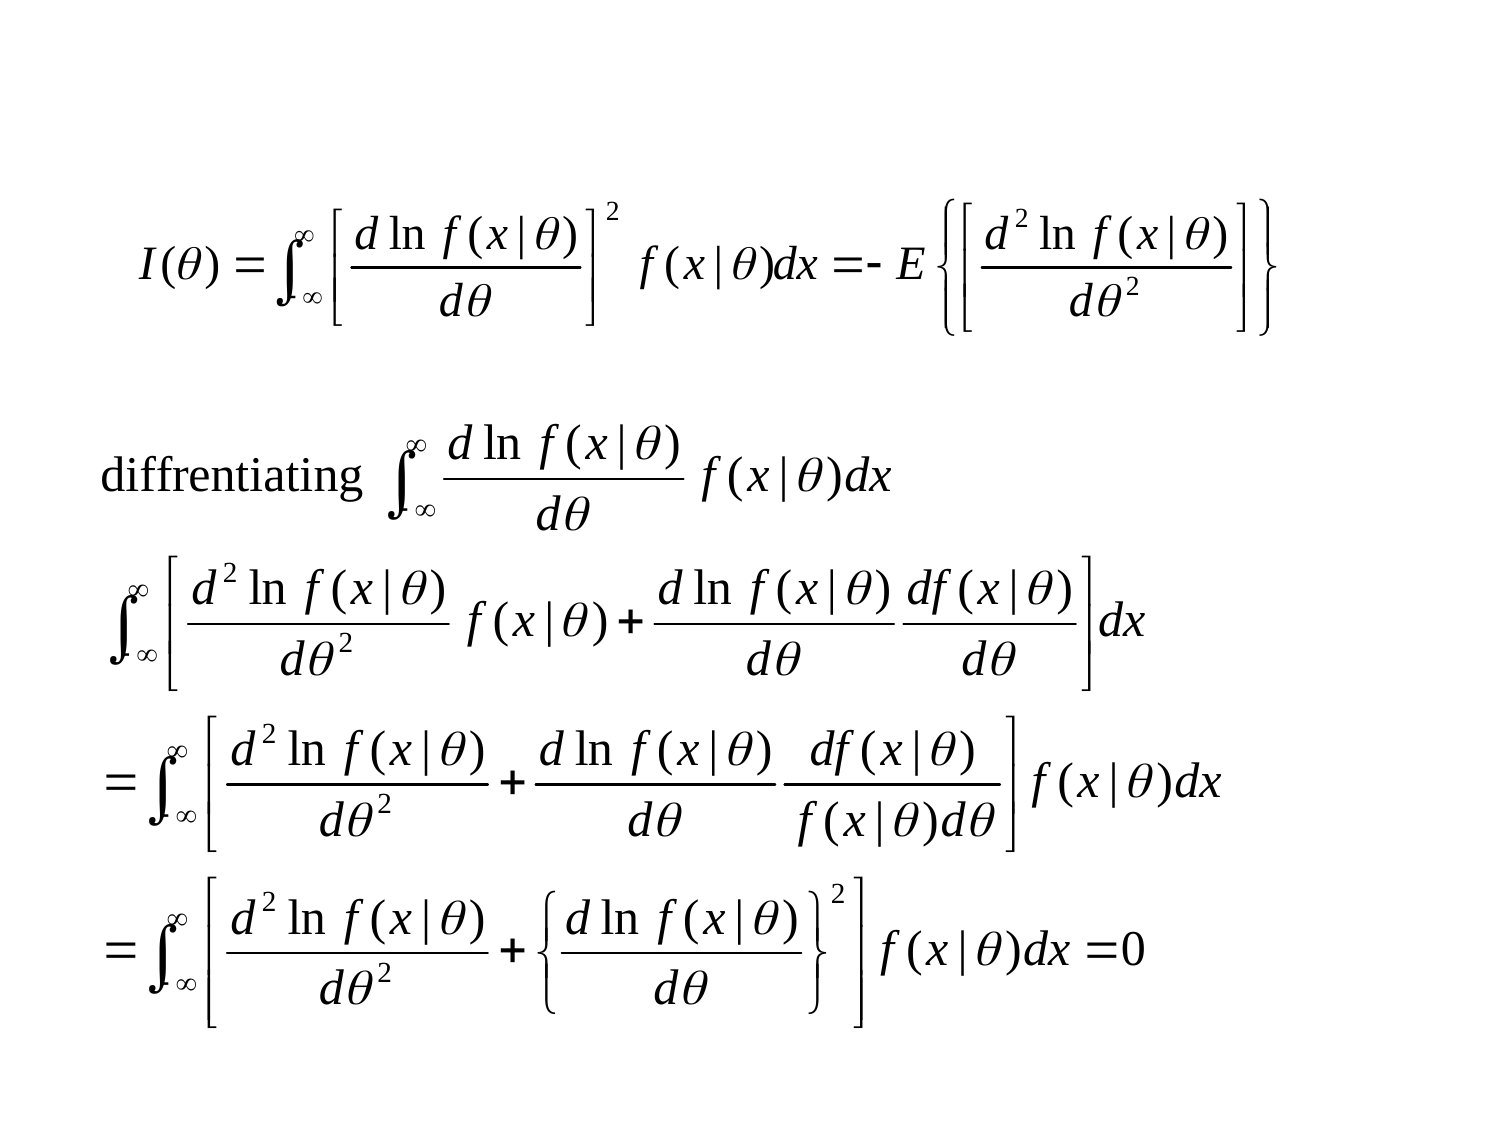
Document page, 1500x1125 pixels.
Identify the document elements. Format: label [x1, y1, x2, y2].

text_box [129, 187, 1288, 348]
text_box [93, 412, 1232, 1038]
